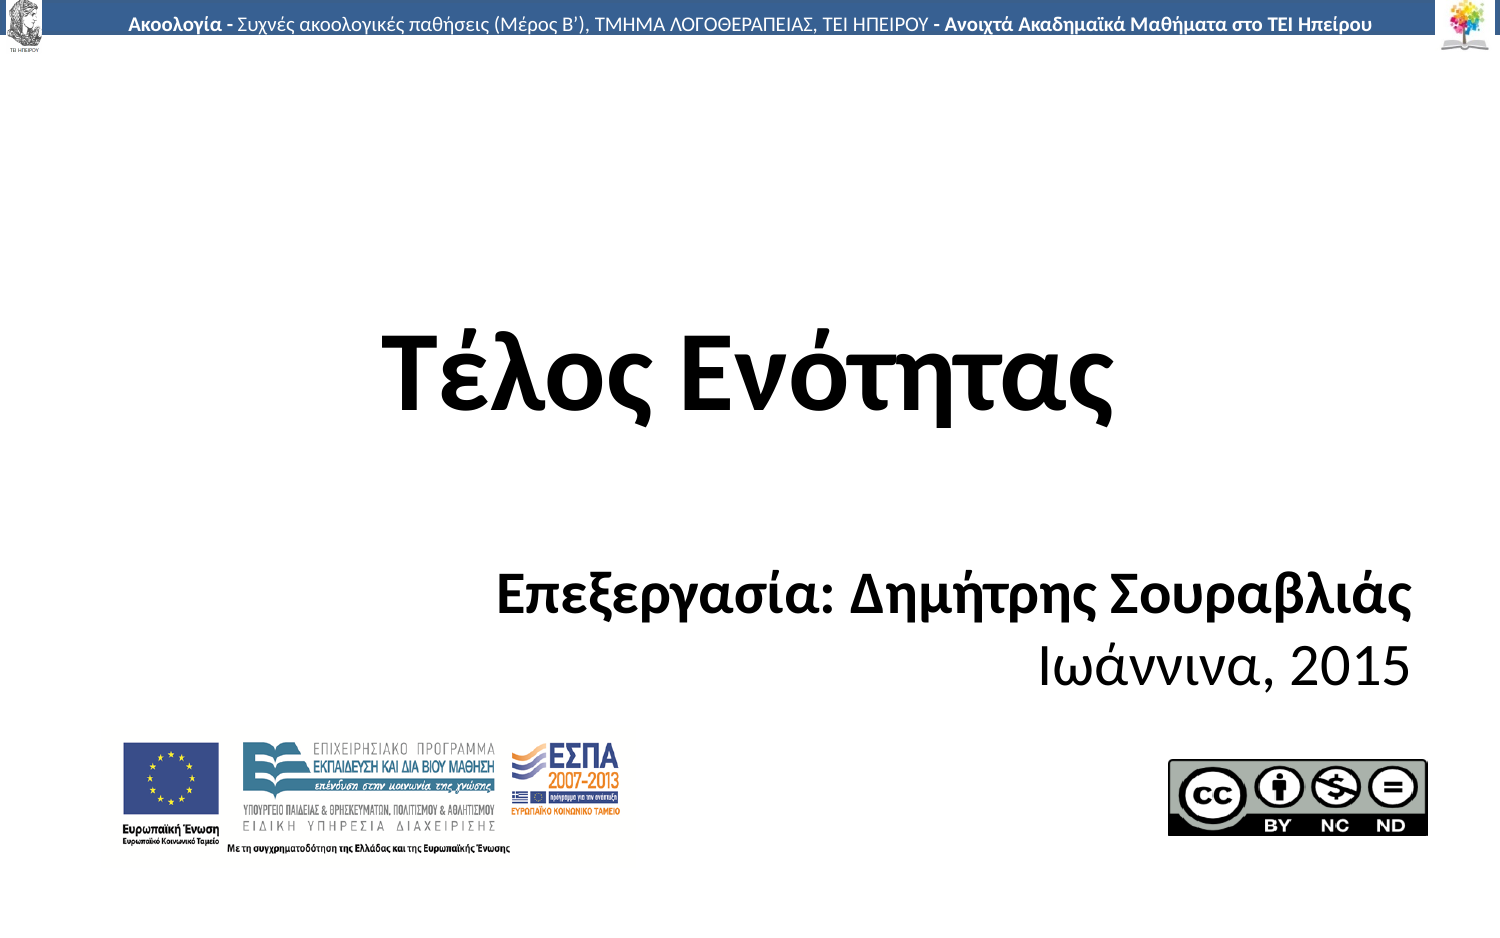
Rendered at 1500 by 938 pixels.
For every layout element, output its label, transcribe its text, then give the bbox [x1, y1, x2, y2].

text_box Τέλος Ενότητας [265, 288, 1230, 441]
picture [1168, 759, 1429, 836]
picture [101, 725, 636, 868]
text_box Επεξεργασία: Δημήτρης Σουραβλιάς Ιωάννινα, 2015 [253, 545, 1428, 706]
picture [1435, 0, 1495, 52]
picture [6, 0, 42, 54]
